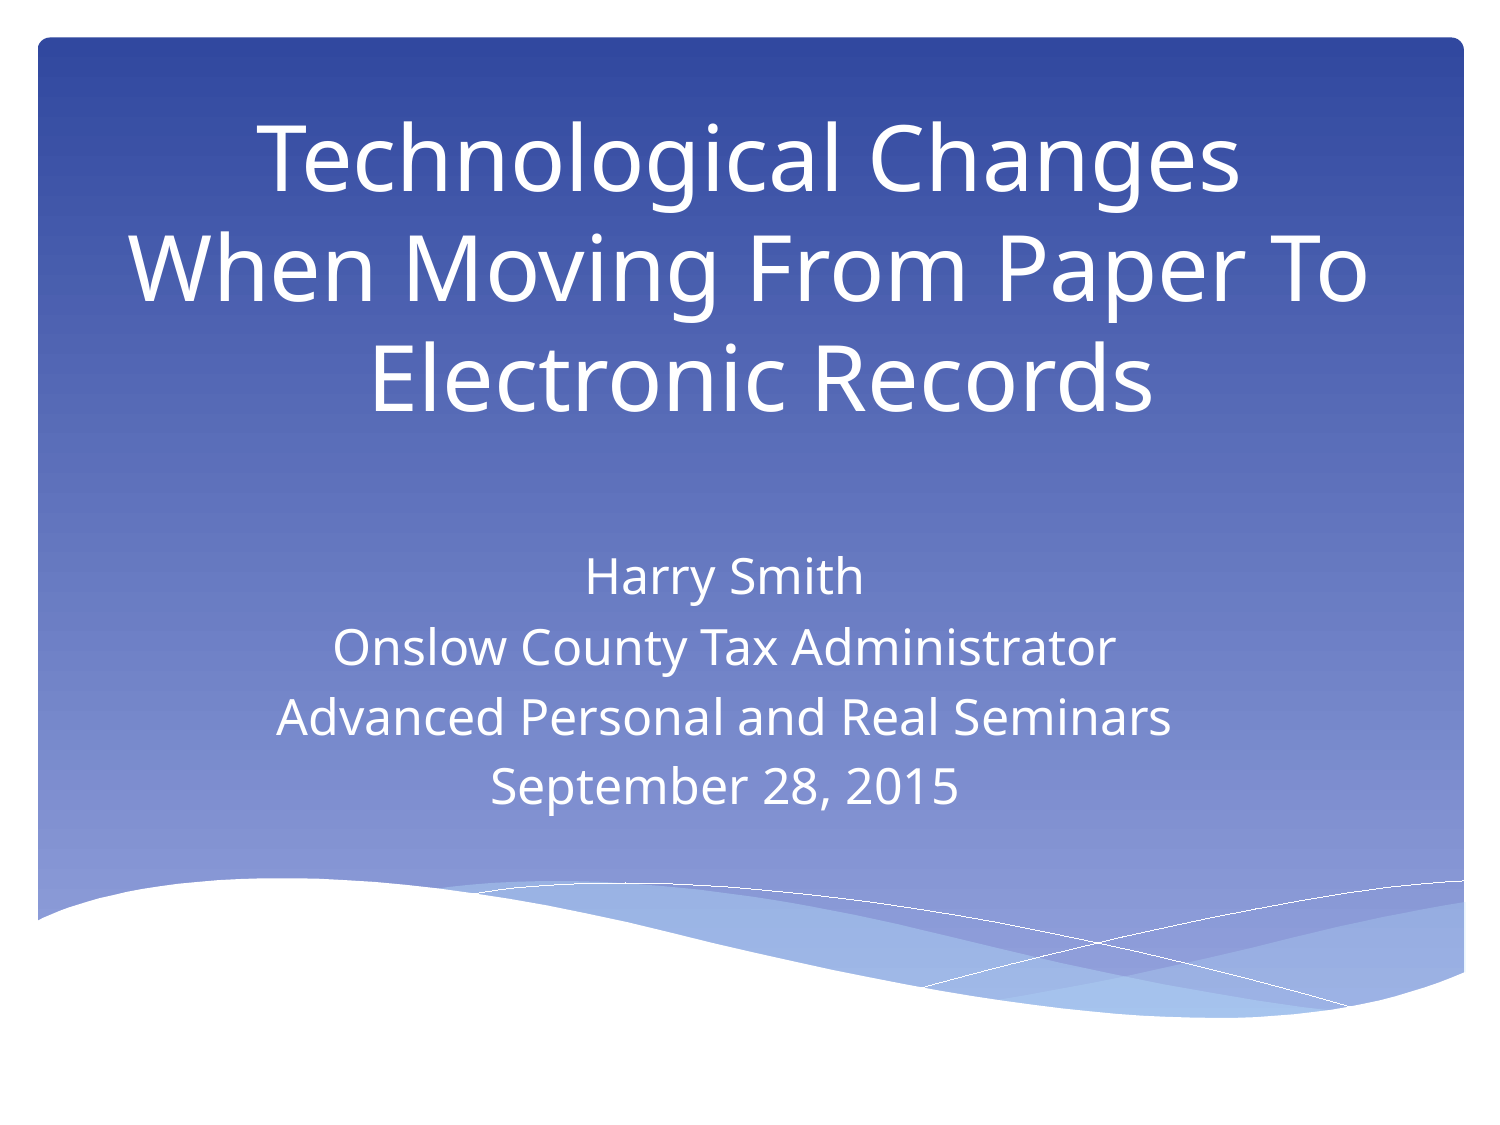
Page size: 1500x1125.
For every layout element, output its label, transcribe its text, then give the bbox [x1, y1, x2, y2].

subtitle Harry Smith Onslow County Tax Administrator Advanced Personal and Real Seminars September 28, 2015 [200, 537, 1250, 1038]
title Technological Changes When Moving From Paper To Electronic Records [112, 62, 1388, 438]
